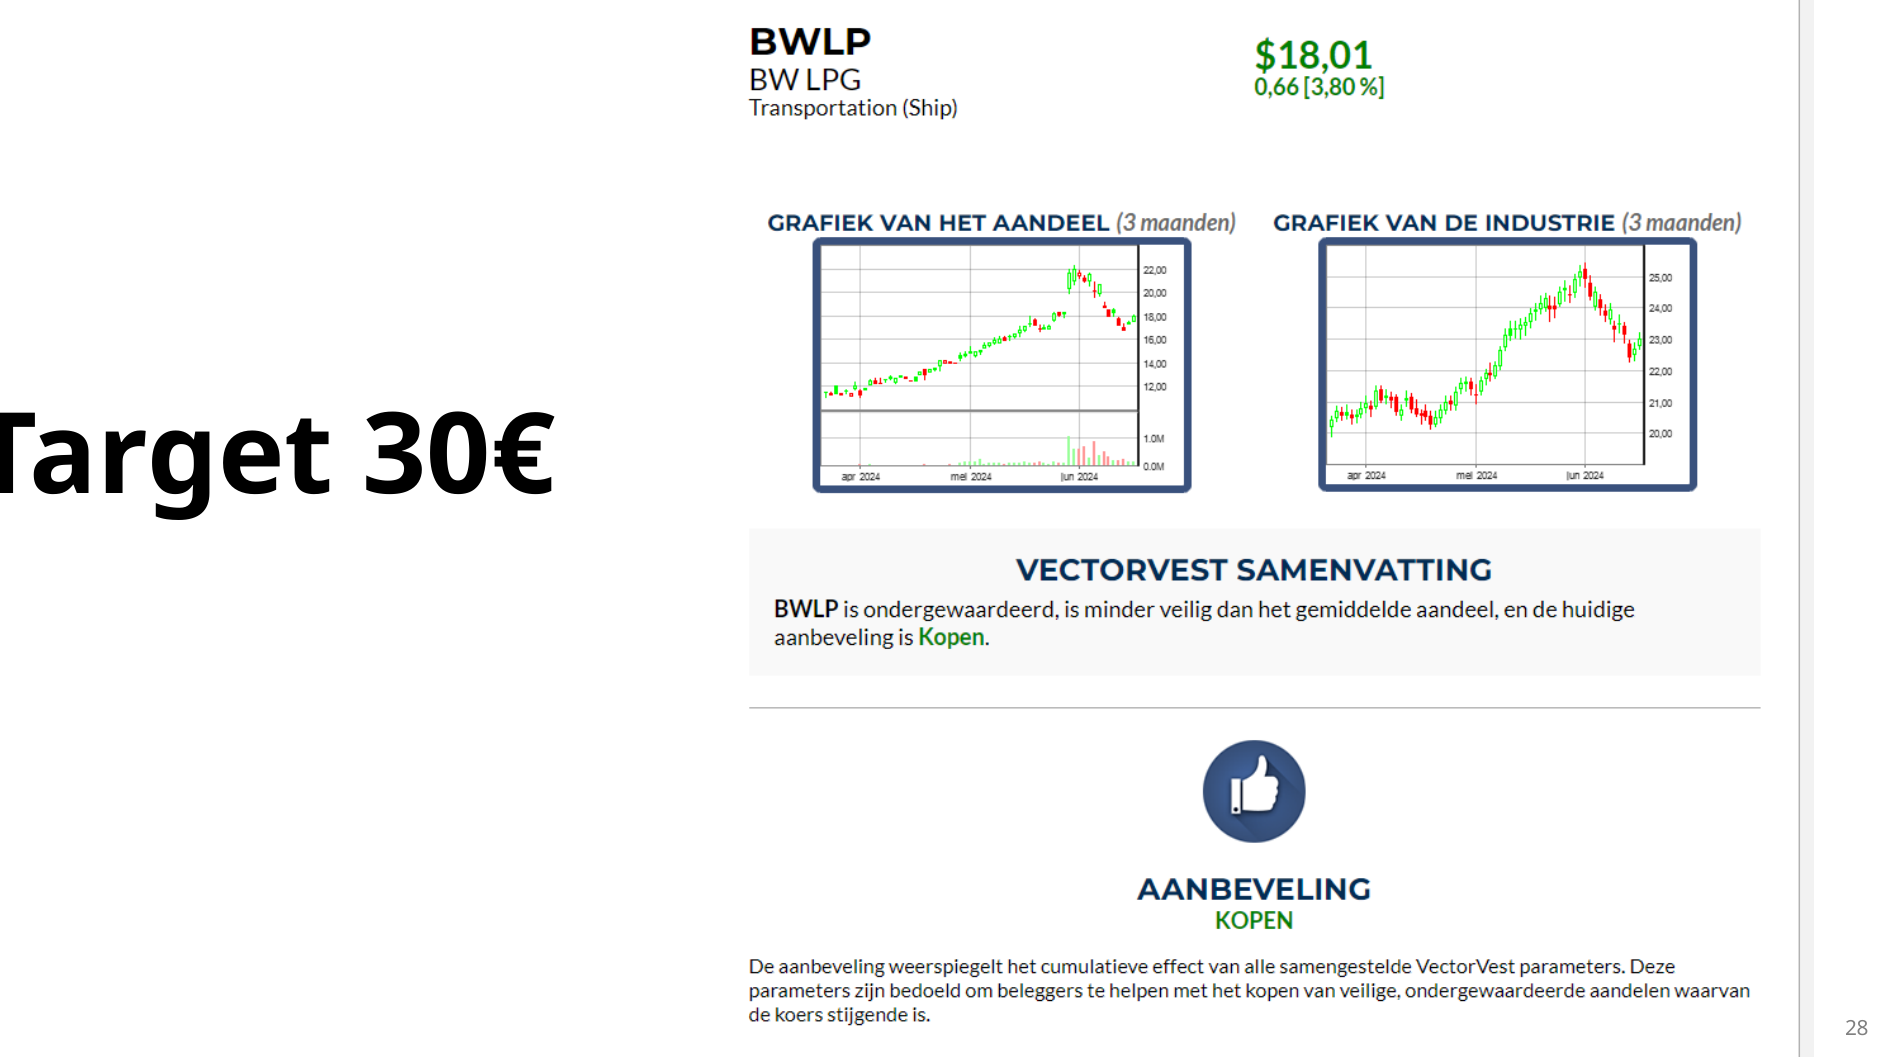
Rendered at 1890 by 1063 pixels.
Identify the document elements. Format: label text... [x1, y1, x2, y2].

text_box Target 30€ [0, 373, 571, 524]
slide_number 28 [1820, 1000, 1884, 1057]
picture [724, 0, 1815, 1057]
